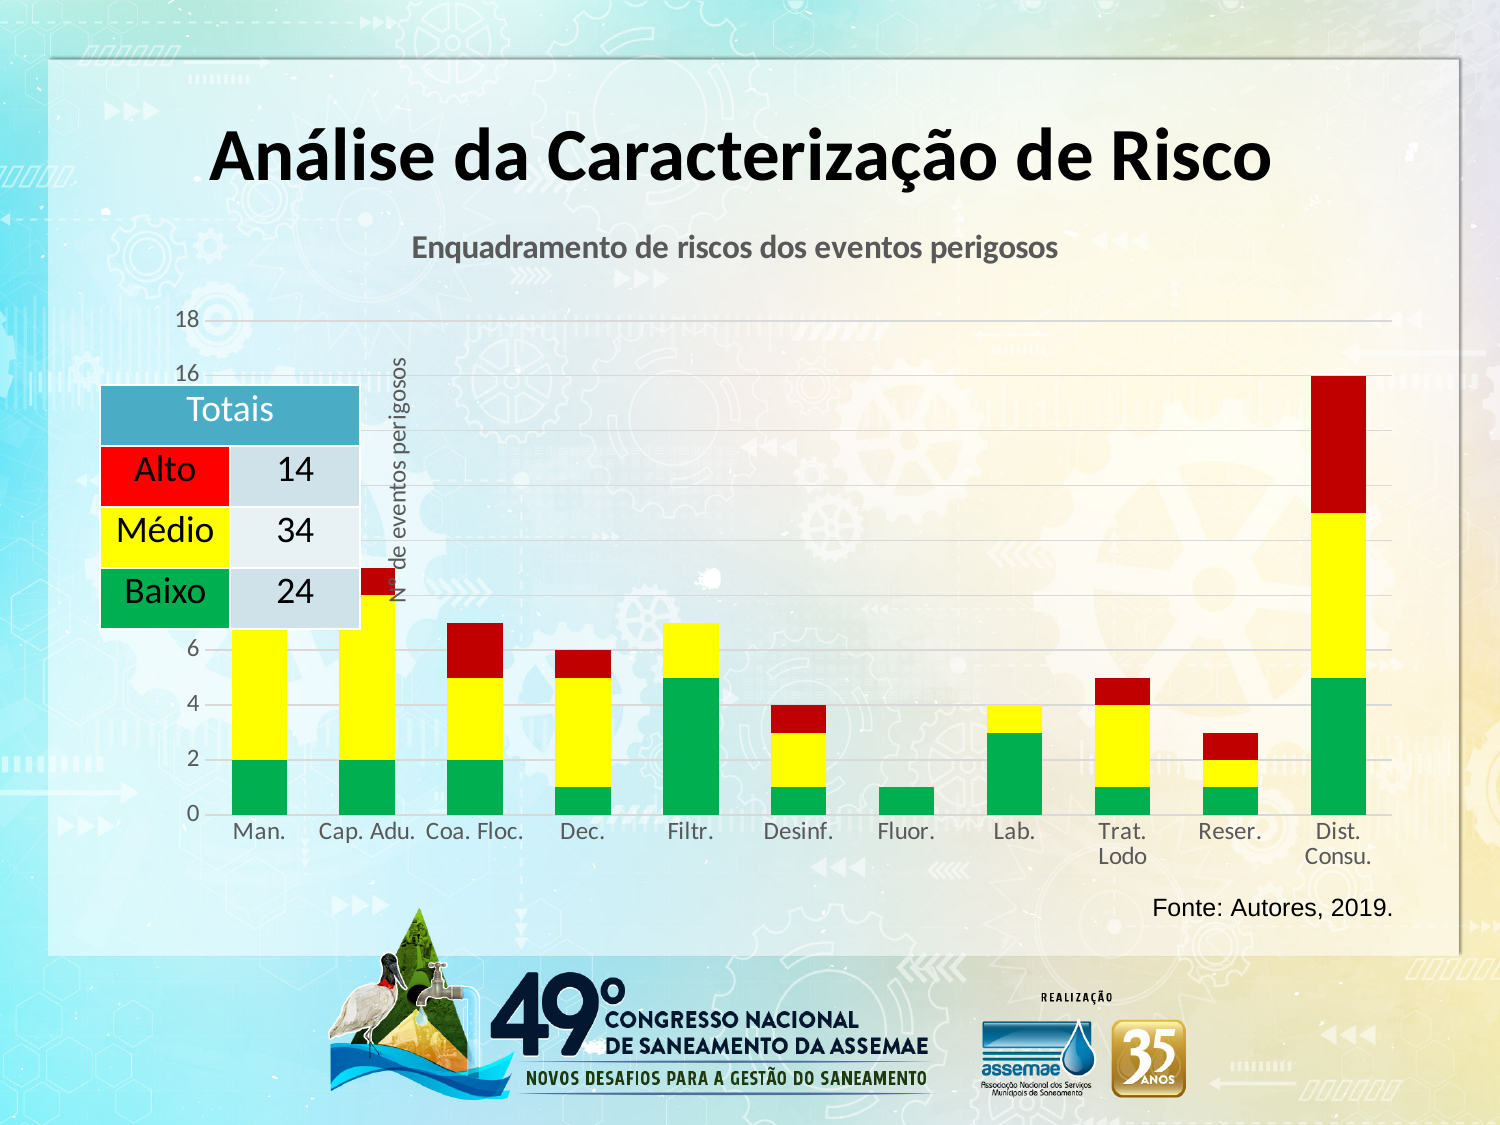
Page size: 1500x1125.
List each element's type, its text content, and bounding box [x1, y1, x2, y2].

text_box Fonte: Autores, 2019. [1137, 884, 1500, 930]
chart [80, 220, 1420, 885]
picture [0, 0, 1500, 1125]
title Análise da Caracterização de Risco [66, 79, 1417, 221]
